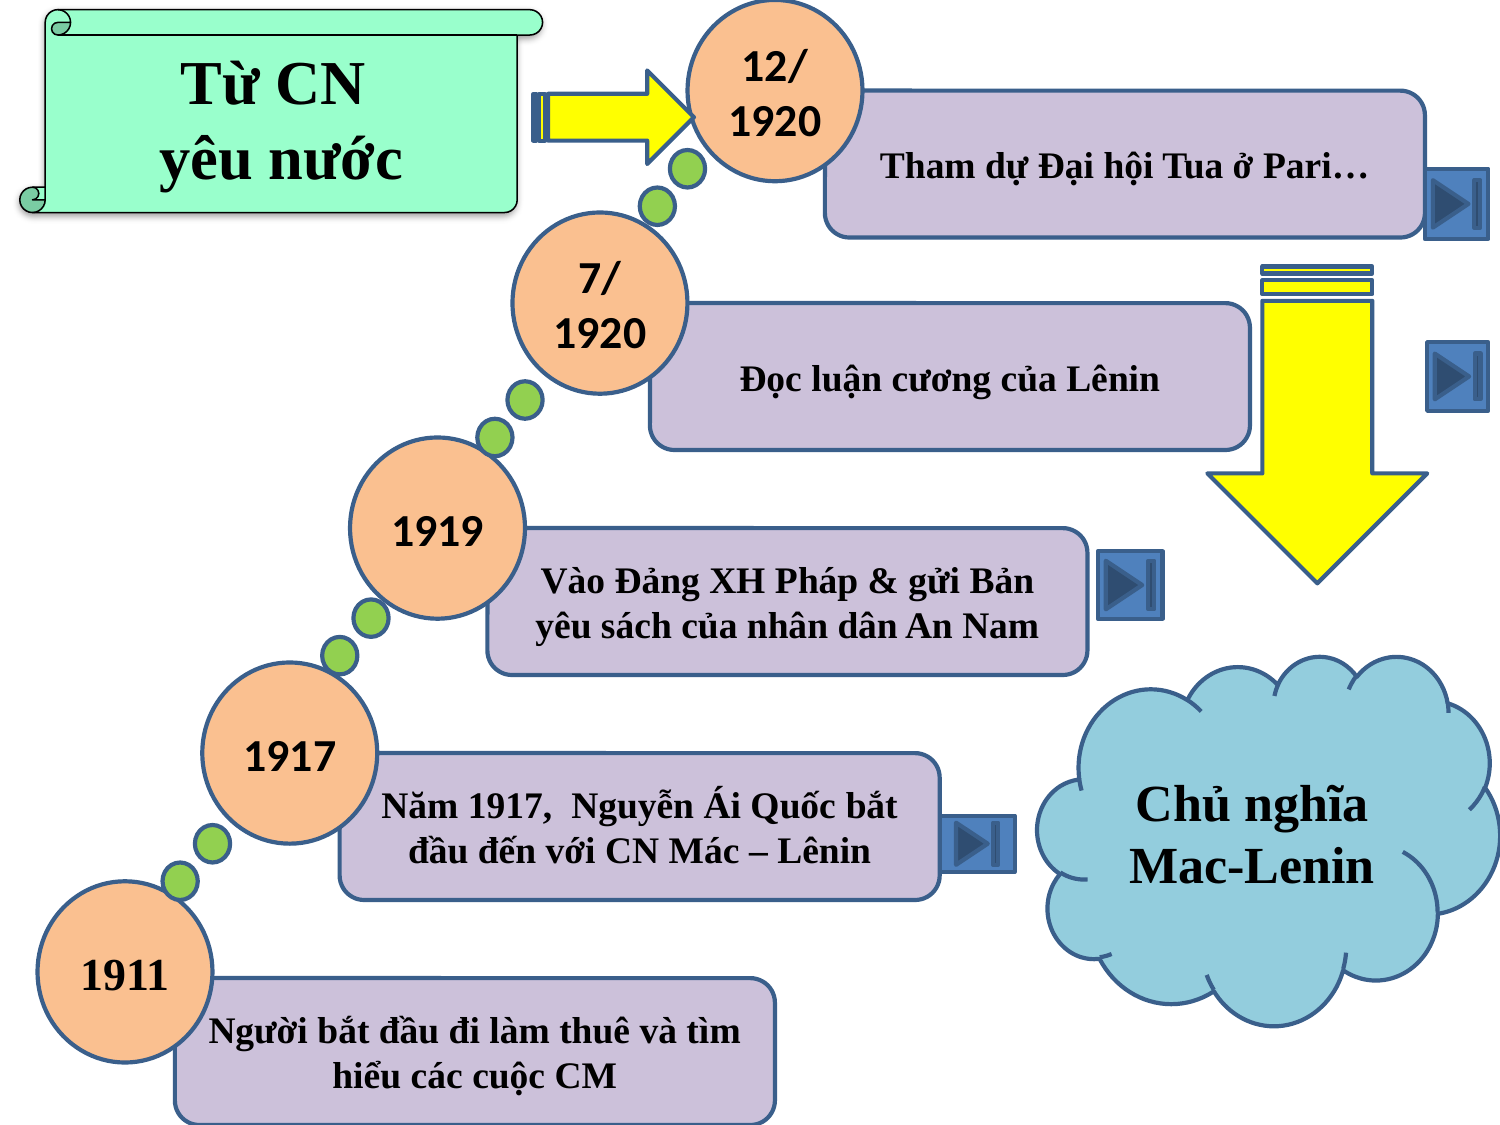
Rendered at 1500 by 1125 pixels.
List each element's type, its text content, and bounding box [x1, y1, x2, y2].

text_box Vào Đảng XH Pháp & gửi Bản yêu sách của nhân dân An Nam [485, 525, 1090, 678]
text_box 1919 [347, 435, 528, 621]
text_box [505, 379, 545, 421]
text_box 7/ 1920 [510, 210, 690, 396]
text_box [1205, 298, 1430, 586]
text_box [475, 416, 515, 459]
text_box 12/ 1920 [685, 0, 865, 184]
text_box Tham dự Đại hội Tua ở Pari… [822, 88, 1428, 240]
text_box [1425, 340, 1490, 413]
text_box [160, 860, 200, 903]
text_box [1096, 549, 1165, 621]
text_box [1423, 167, 1490, 241]
text_box Năm 1917, Nguyễn Ái Quốc bắt đầu đến với CN Mác – Lênin [337, 750, 942, 903]
text_box [938, 814, 1017, 874]
text_box [320, 634, 360, 677]
text_box 1917 [200, 660, 380, 846]
text_box [192, 822, 233, 865]
text_box [1260, 264, 1374, 276]
text_box Người bắt đầu đi làm thuê và tìm hiểu các cuộc CM [172, 975, 778, 1125]
text_box [637, 185, 678, 228]
text_box 1911 [35, 879, 215, 1065]
text_box [1260, 278, 1374, 296]
text_box [531, 68, 697, 166]
text_box [667, 147, 708, 190]
text_box Từ CN yêu nước [19, 8, 544, 214]
text_box Đọc luận cương của Lênin [647, 300, 1253, 453]
text_box Chủ nghĩa Mac-Lenin [1034, 654, 1500, 1029]
text_box [351, 597, 391, 639]
